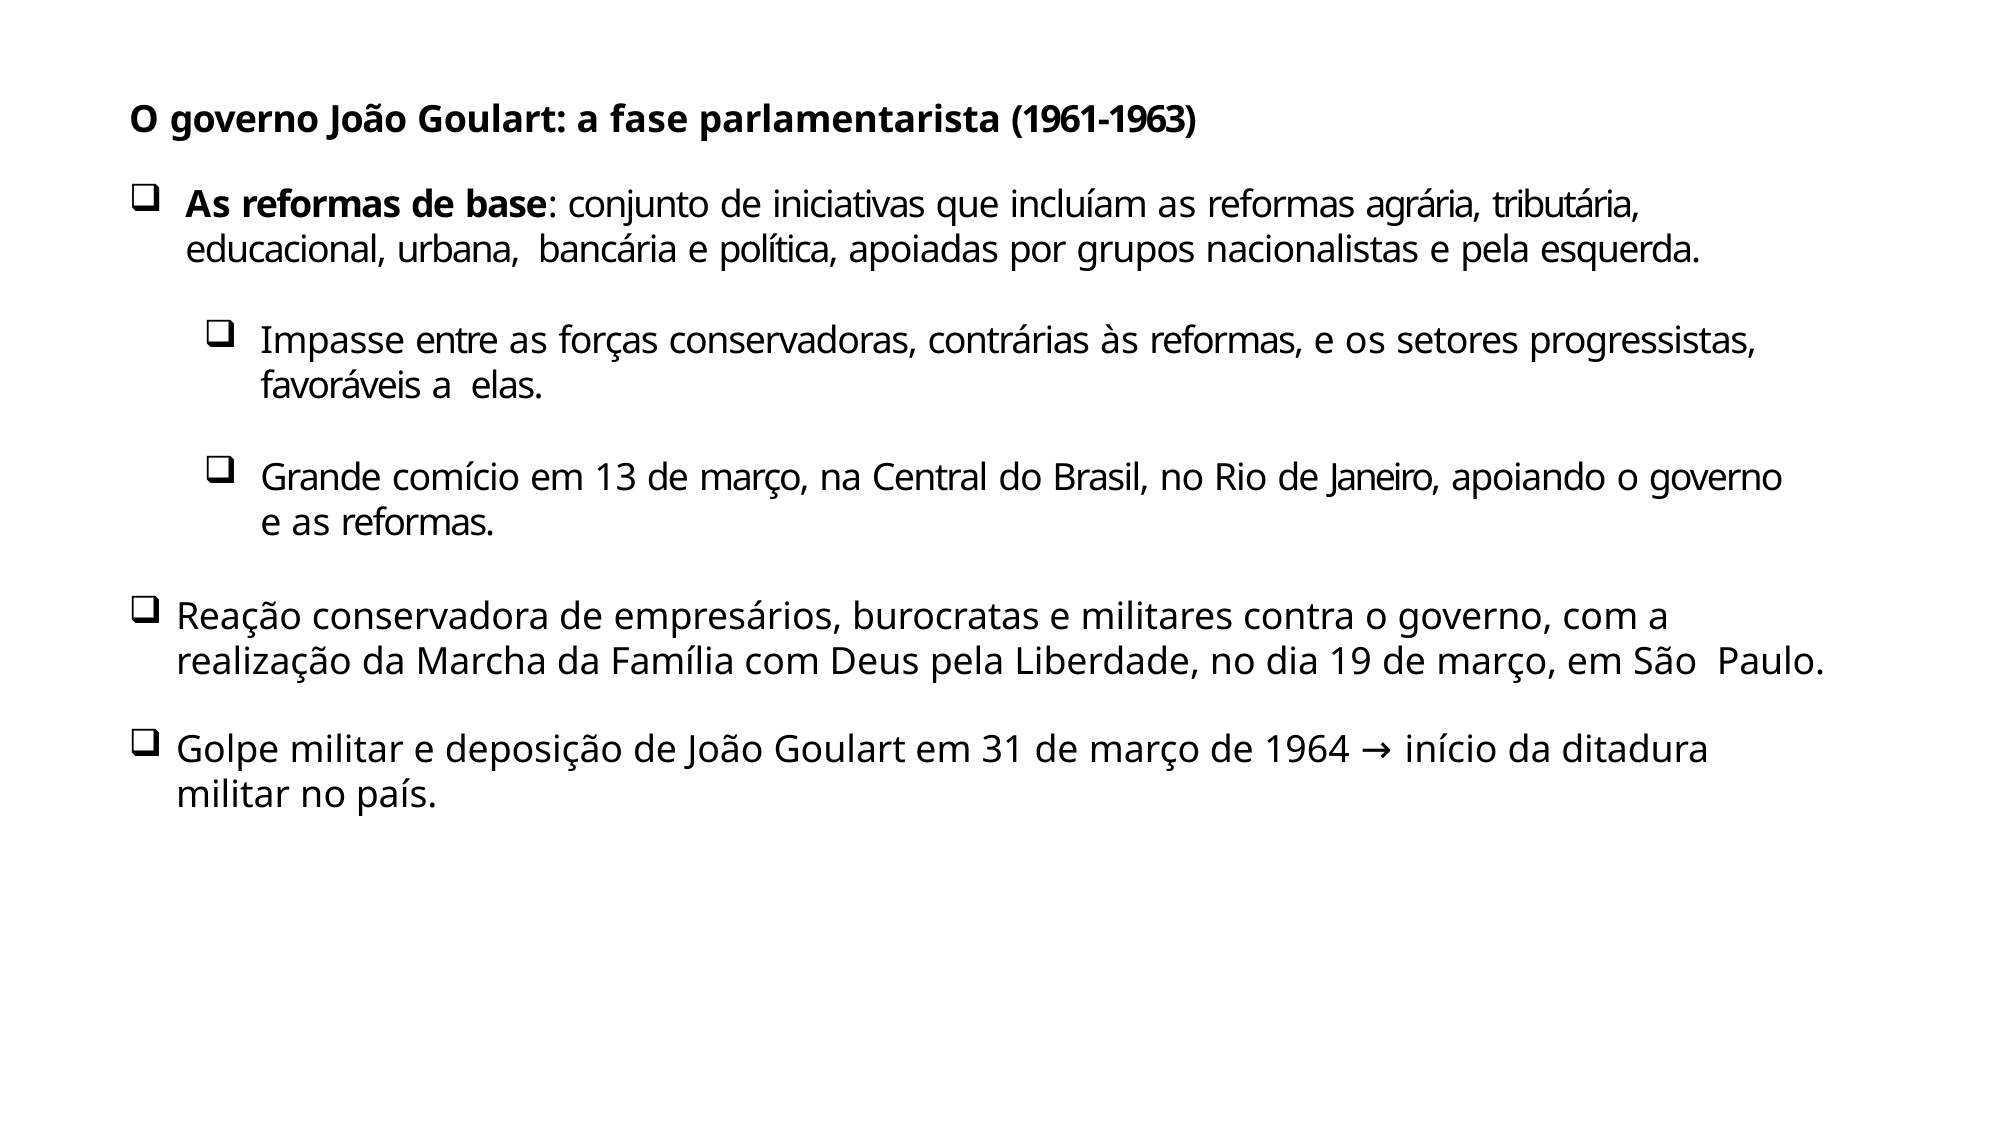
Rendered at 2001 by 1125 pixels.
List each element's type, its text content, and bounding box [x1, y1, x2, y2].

text_box O governo João Goulart: a fase parlamentarista (1961-1963) As reformas de base: conjunto de iniciativas que incluíam as reformas agrária, tributária, educacional, urbana, bancária e política, apoiadas por grupos nacionalistas e pela esquerda. Impasse entre as forças conservadoras, contrárias às reformas, e os setores progressistas, favoráveis a elas. Grande comício em 13 de março, na Central do Brasil, no Rio de Janeiro, apoiando o governo e as reformas. Reação conservadora de empresários, burocratas e militares contra o governo, com a realização da Marcha da Família com Deus pela Liberdade, no dia 19 de março, em São Paulo. Golpe militar e deposição de João Goulart em 31 de março de 1964 → início da ditadura militar no país. [127, 92, 1864, 815]
